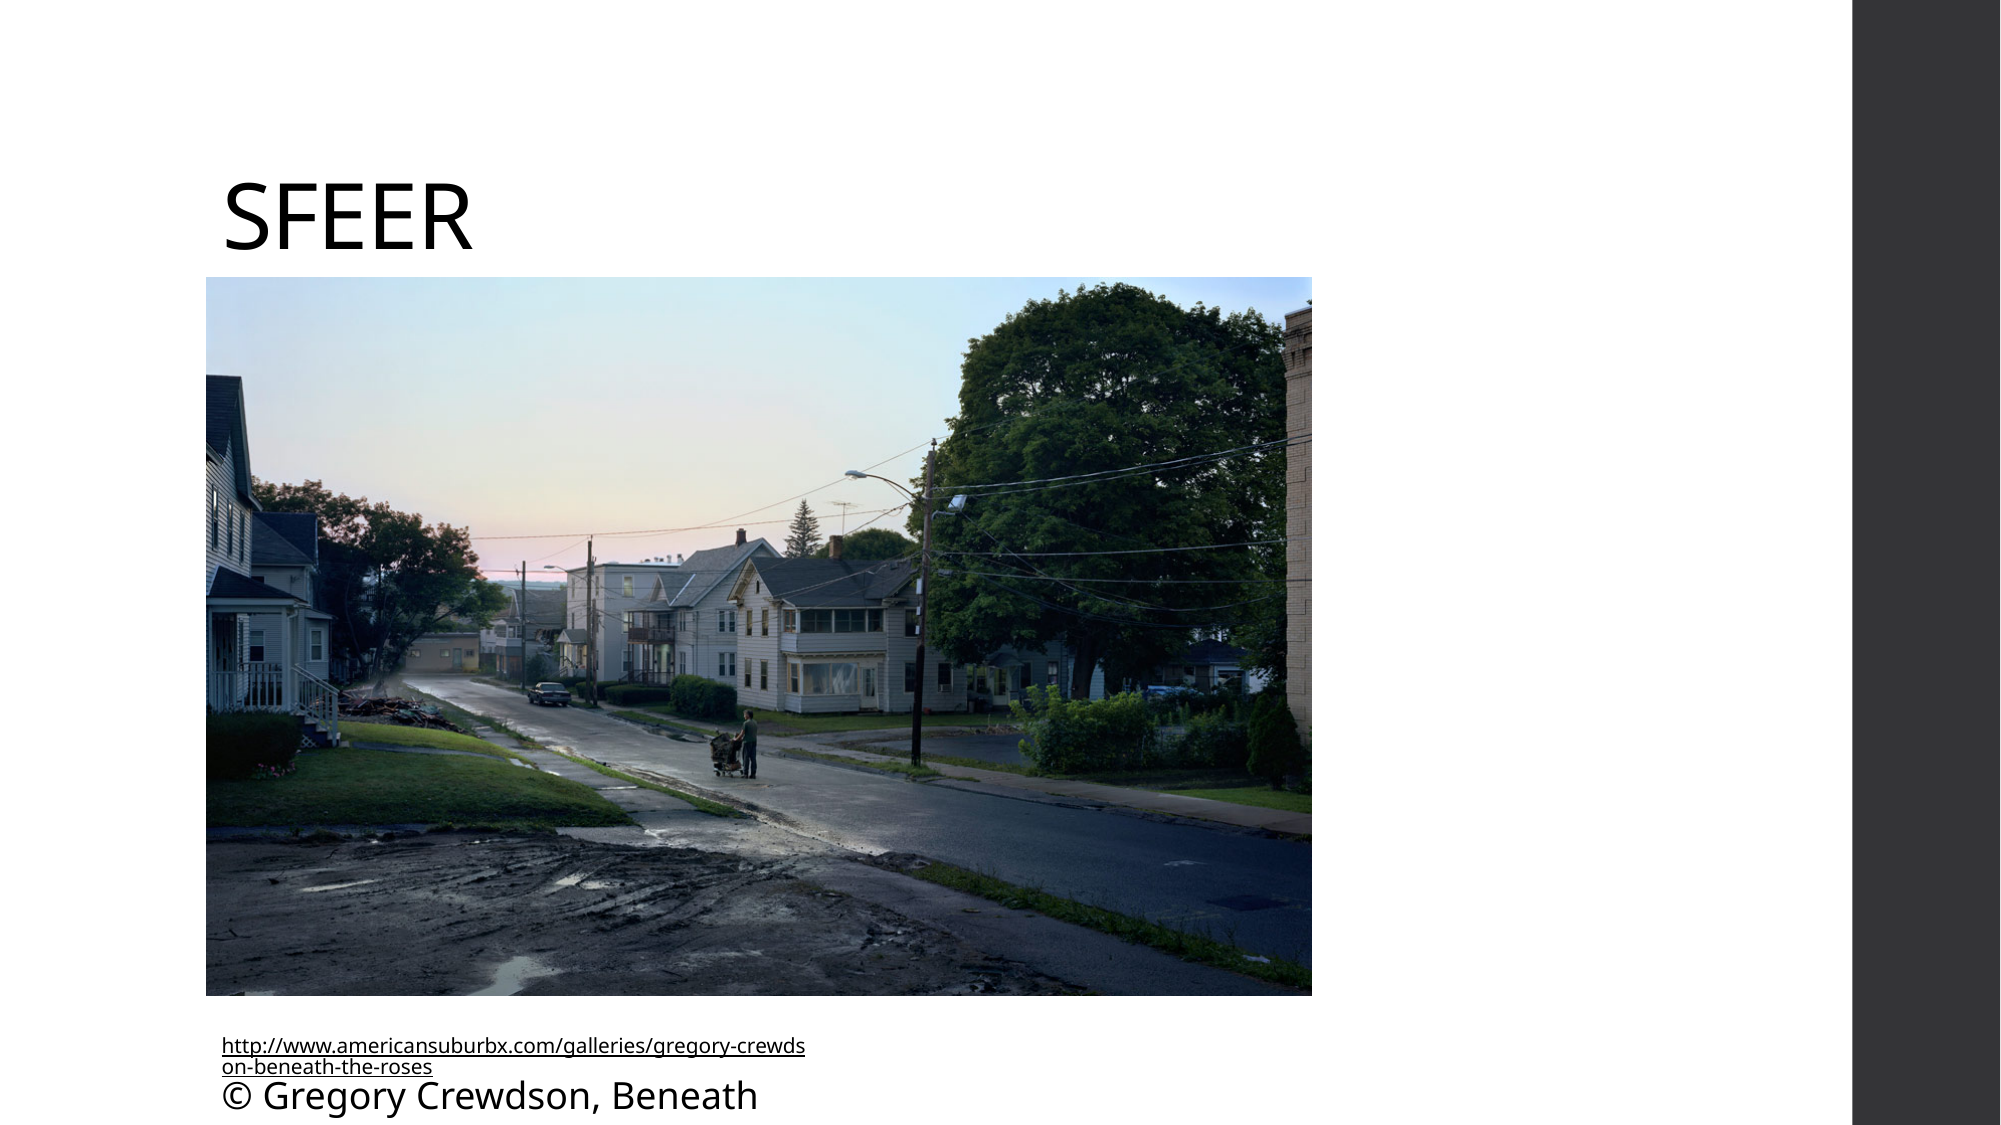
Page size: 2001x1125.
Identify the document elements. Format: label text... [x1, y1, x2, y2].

picture [206, 277, 1312, 996]
text_box http://www.americansuburbx.com/galleries/gregory-crewdson-beneath-the-roses [206, 1025, 823, 1064]
text_box © Gregory Crewdson, Beneath the roses [206, 1064, 823, 1125]
title SFEER [206, 60, 1797, 278]
